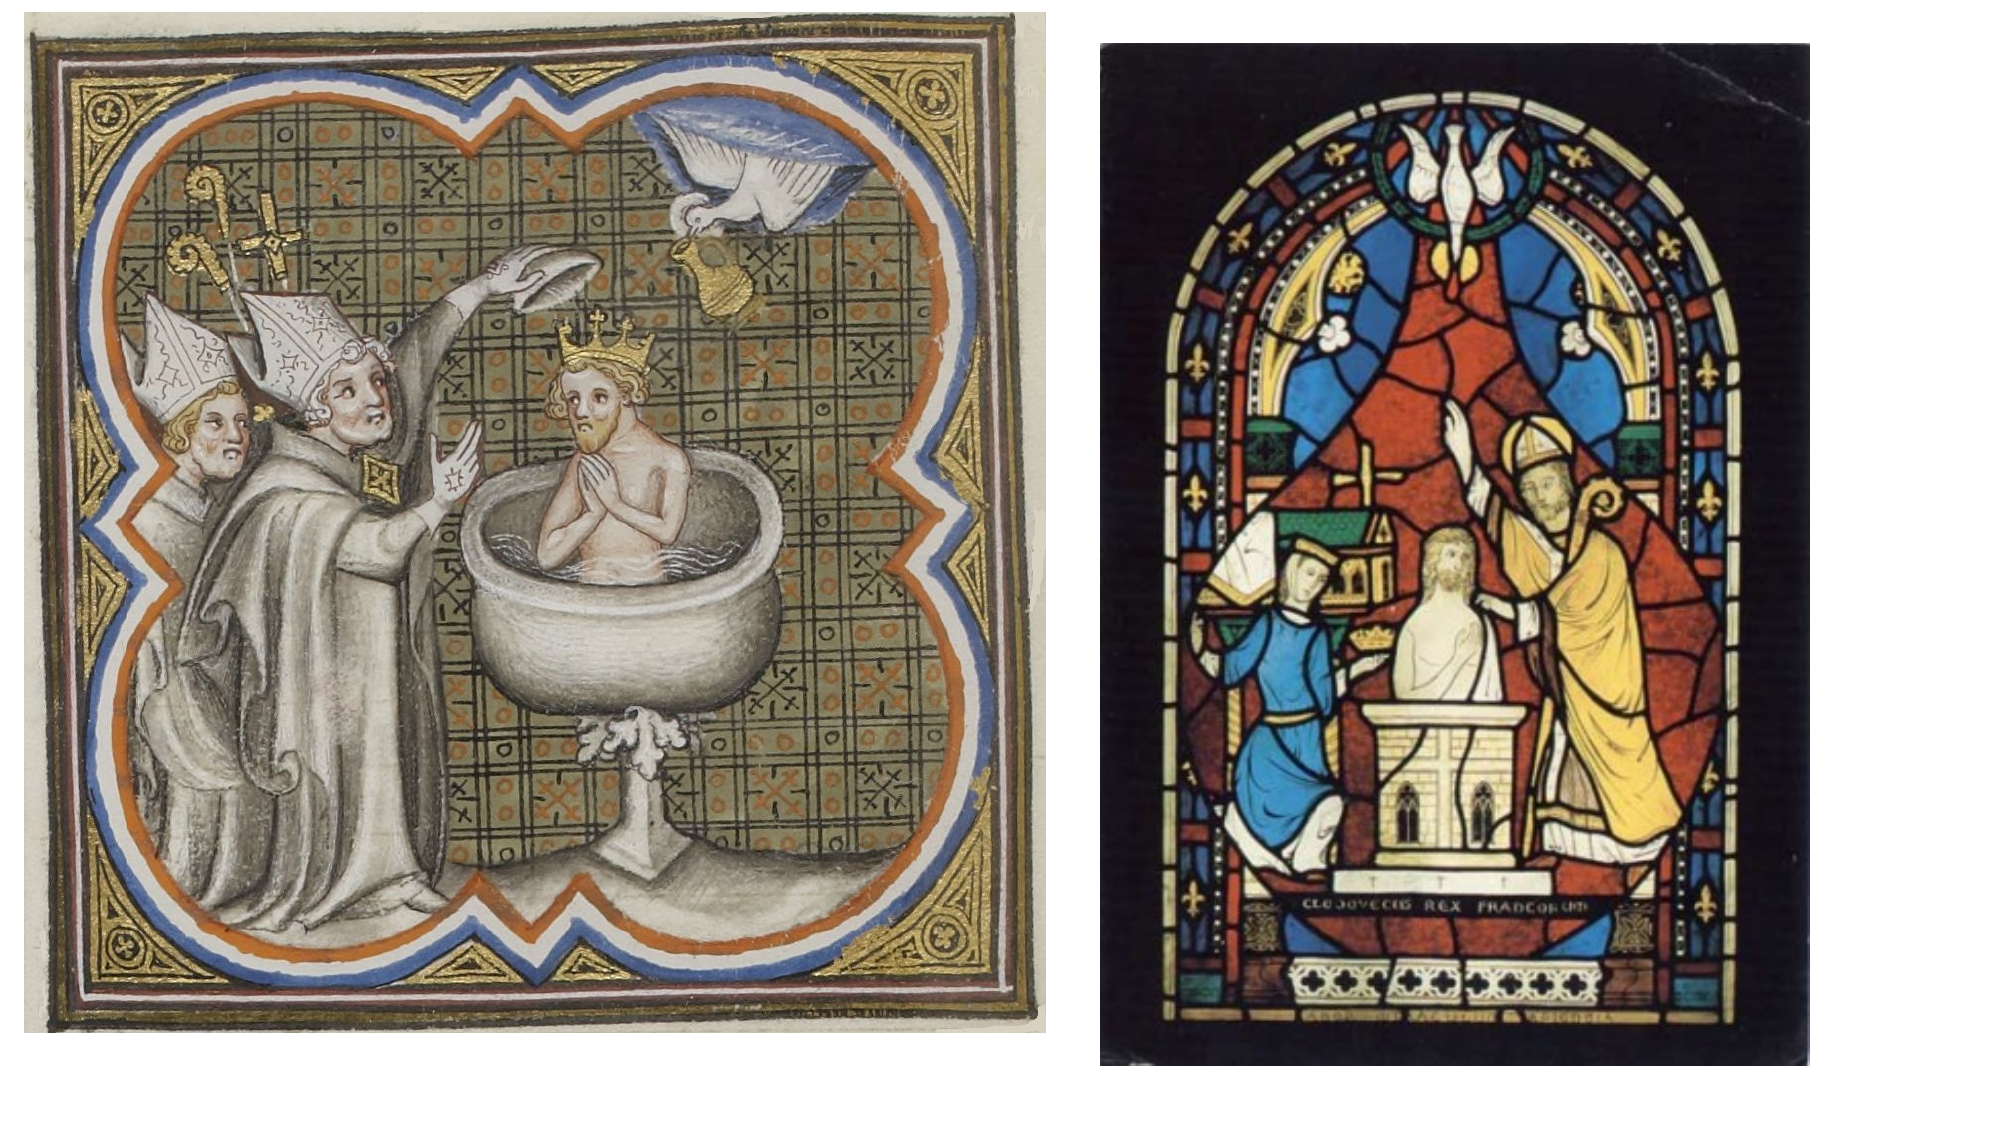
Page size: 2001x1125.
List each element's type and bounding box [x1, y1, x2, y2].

picture [24, 12, 1046, 1033]
picture [1100, 43, 1810, 1066]
